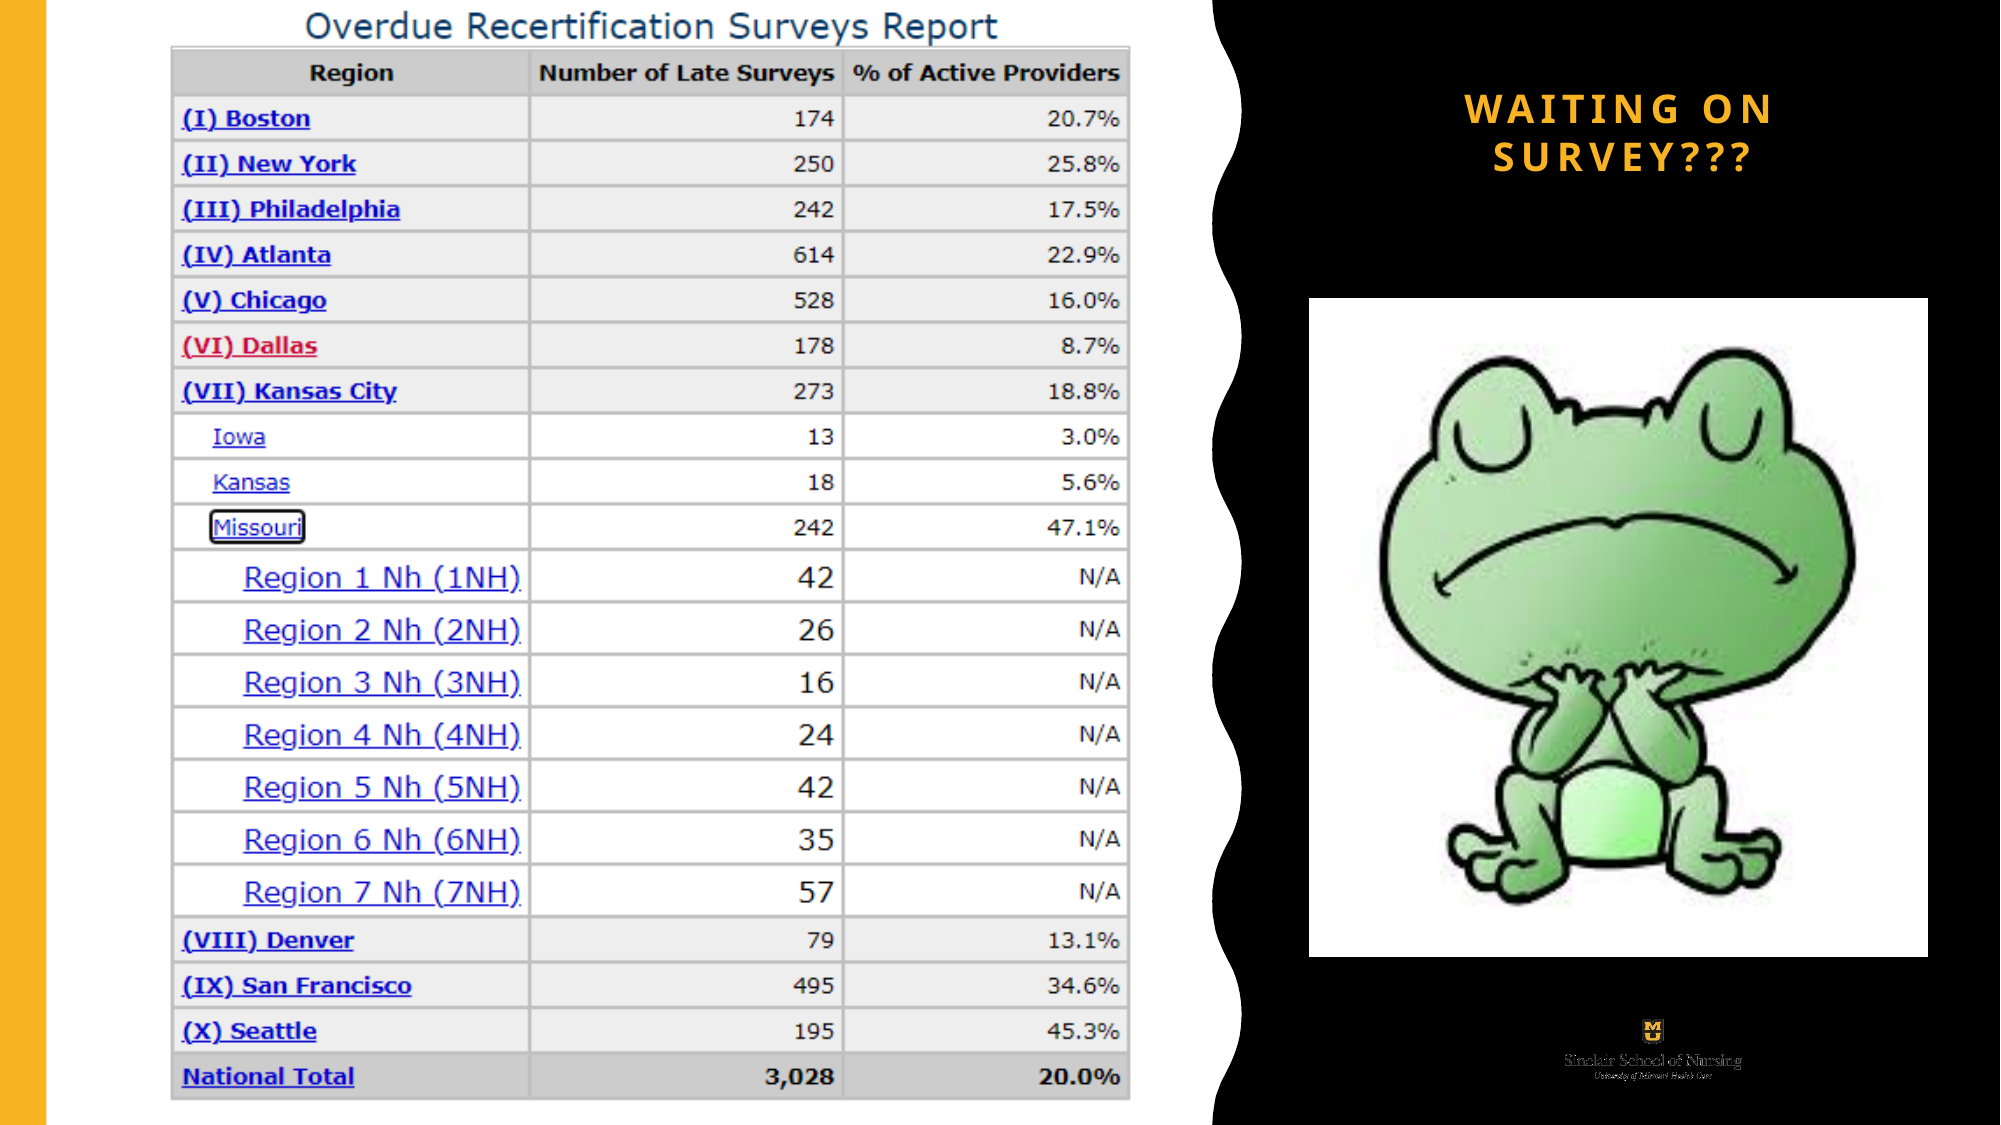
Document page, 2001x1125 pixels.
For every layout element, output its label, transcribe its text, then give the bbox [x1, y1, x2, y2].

picture [1309, 298, 1928, 957]
title Waiting on Survey??? [1367, 76, 1875, 273]
picture [1557, 1011, 1749, 1088]
picture [143, 0, 1157, 1125]
